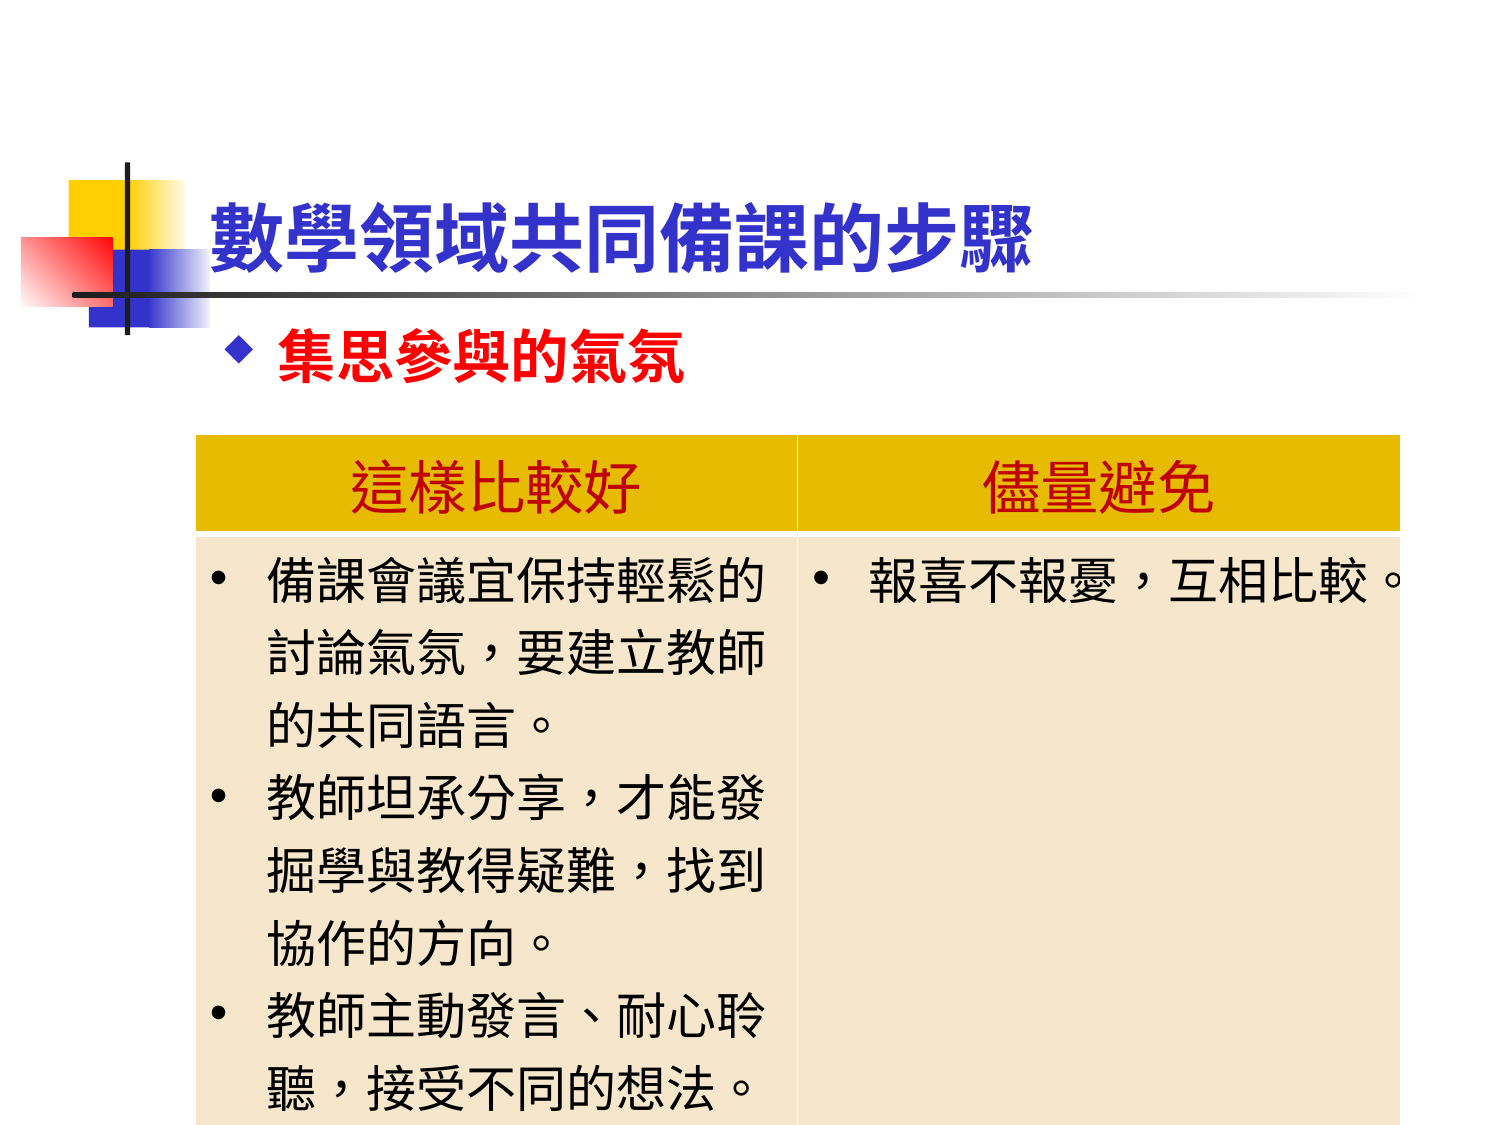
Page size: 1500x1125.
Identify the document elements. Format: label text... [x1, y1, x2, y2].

title 數學領域共同備課的步驟 [194, 101, 1468, 289]
text_box 集思參與的氣氛 [206, 326, 1401, 398]
table_header 這樣比較好 [196, 435, 797, 531]
table_cell 備課會議宜保持輕鬆的討論氣氛，要建立教師的共同語言。 教師坦承分享，才能發掘學與教得疑難，找到協作的方向。 教師主動發言、耐心聆聽，接受不同的想法。 [196, 537, 797, 1125]
table_cell 報喜不報憂，互相比較。 [798, 537, 1400, 1125]
table_header 儘量避免 [798, 435, 1400, 531]
